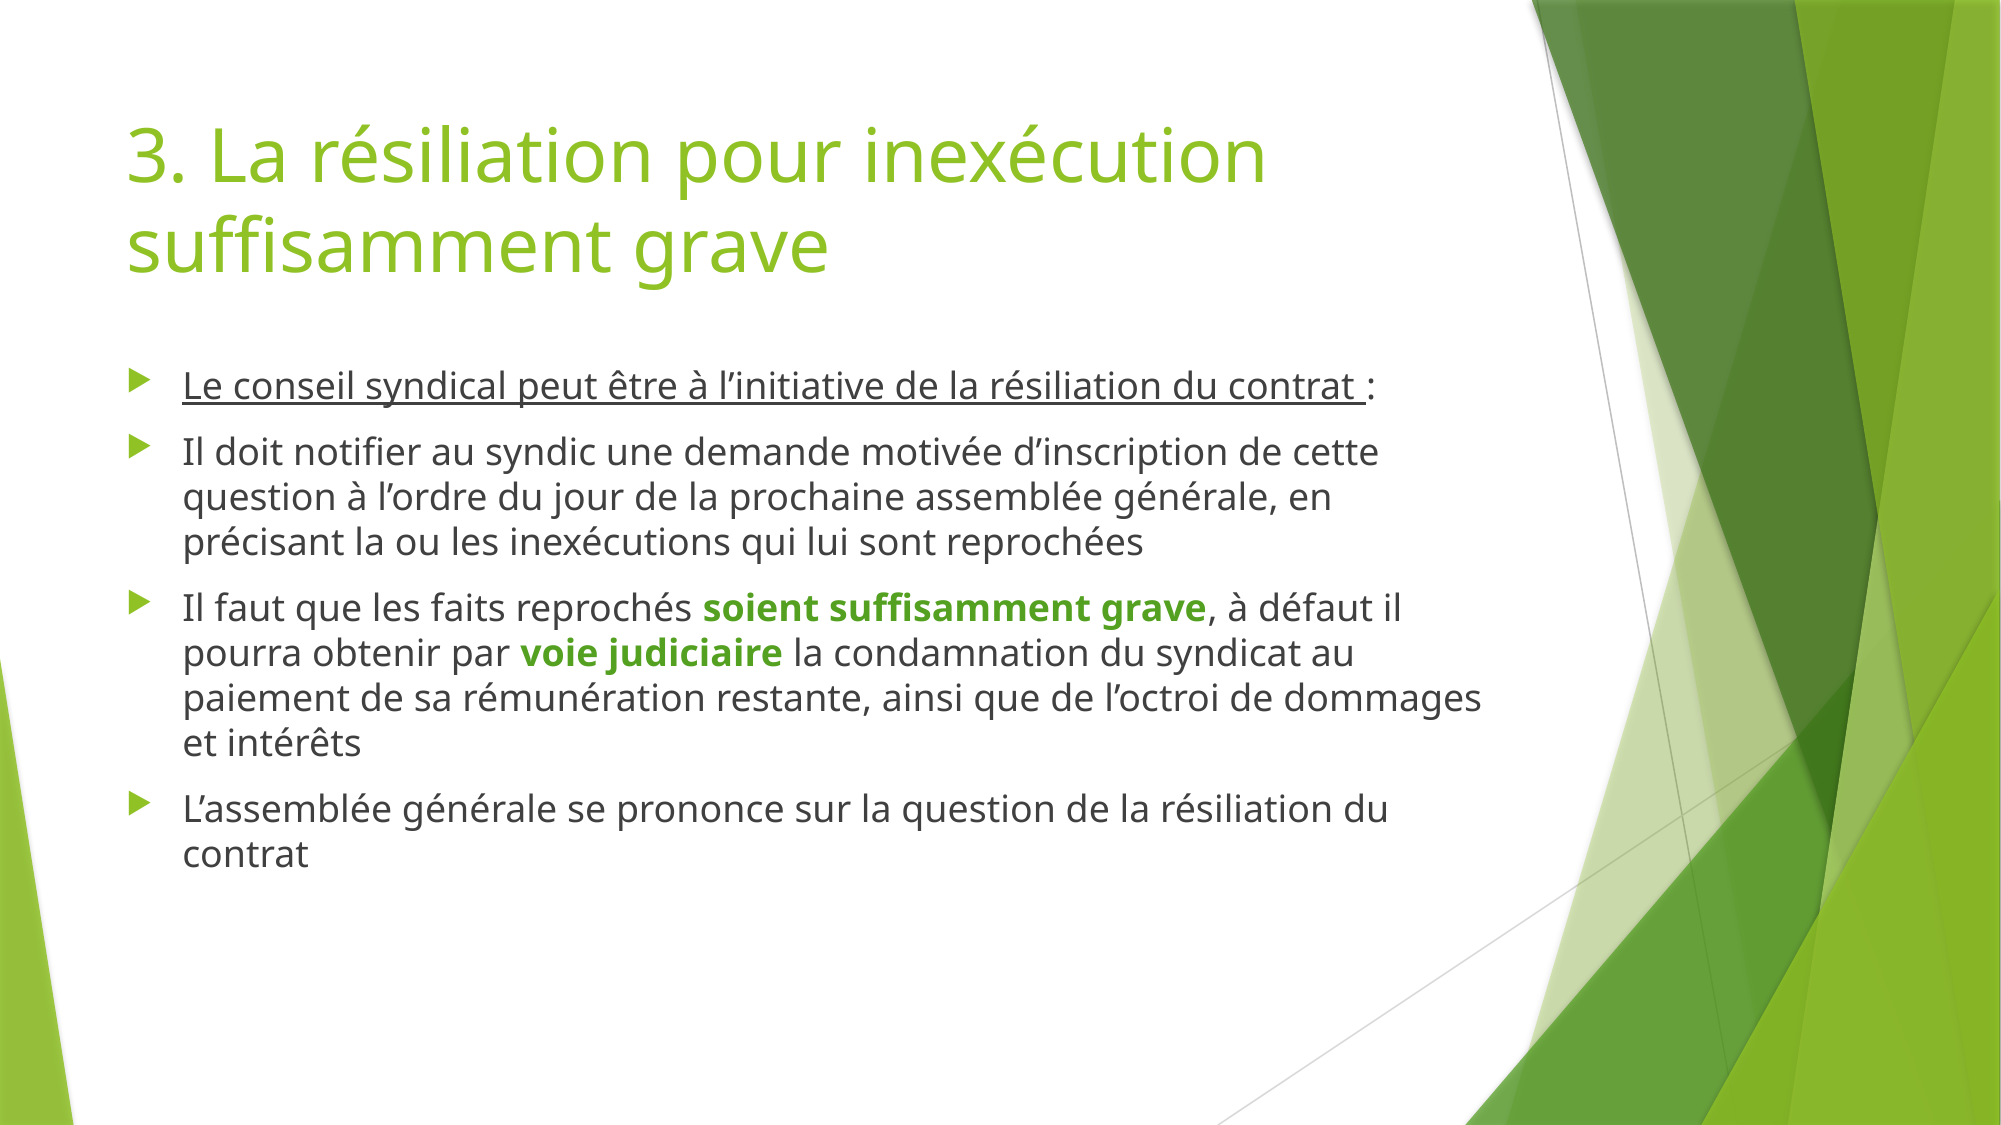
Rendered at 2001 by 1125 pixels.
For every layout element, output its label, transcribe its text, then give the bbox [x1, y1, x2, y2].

title 3. La résiliation pour inexécution suffisamment grave [111, 99, 1522, 317]
list Le conseil syndical peut être à l’initiative de la résiliation du contrat : Il doit notifier au syndic une demande motivée d’inscription de cette question à l’ordre du jour de la prochaine assemblée générale, en précisant la ou les inexécutions qui lui sont reprochées Il faut que les faits reprochés soient suffisamment grave, à défaut il pourra obtenir par voie judiciaire la condamnation du syndicat au paiement de sa rémunération restante, ainsi que de l’octroi de dommages et intérêts L’assemblée générale se prononce sur la question de la résiliation du contrat [111, 354, 1522, 992]
